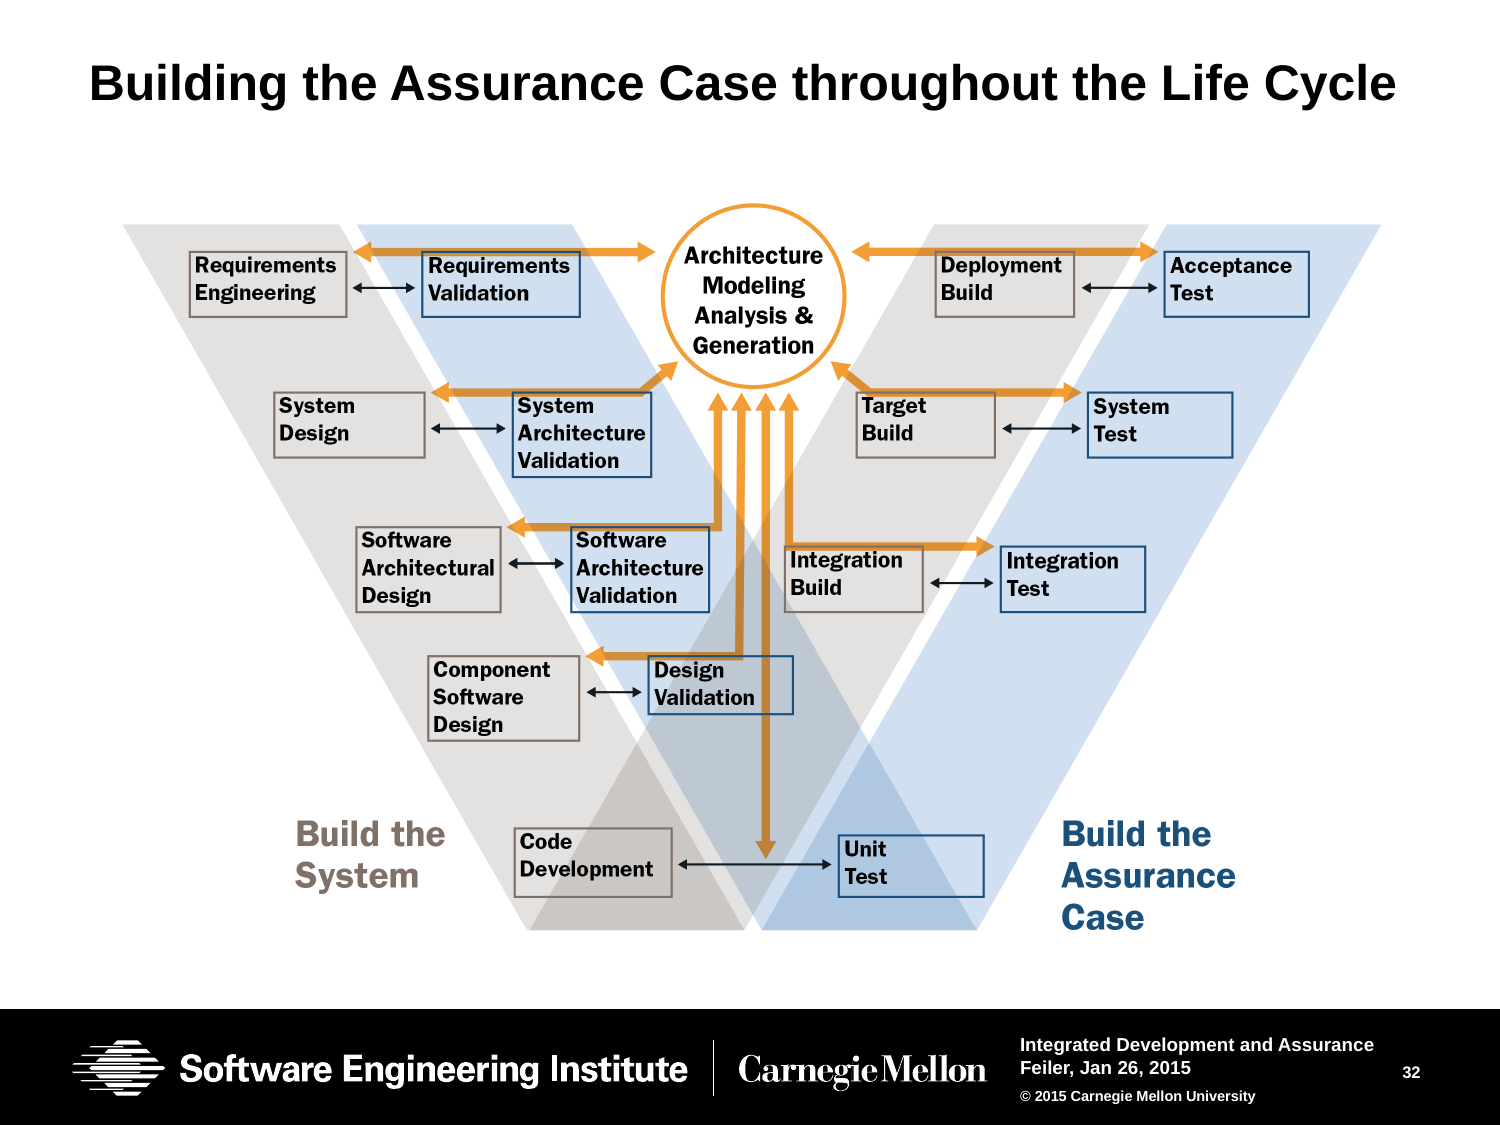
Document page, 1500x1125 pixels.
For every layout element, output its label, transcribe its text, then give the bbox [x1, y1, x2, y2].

picture [79, 179, 1421, 946]
text_box Building the Assurance Case throughout the Life Cycle [79, 49, 1408, 114]
